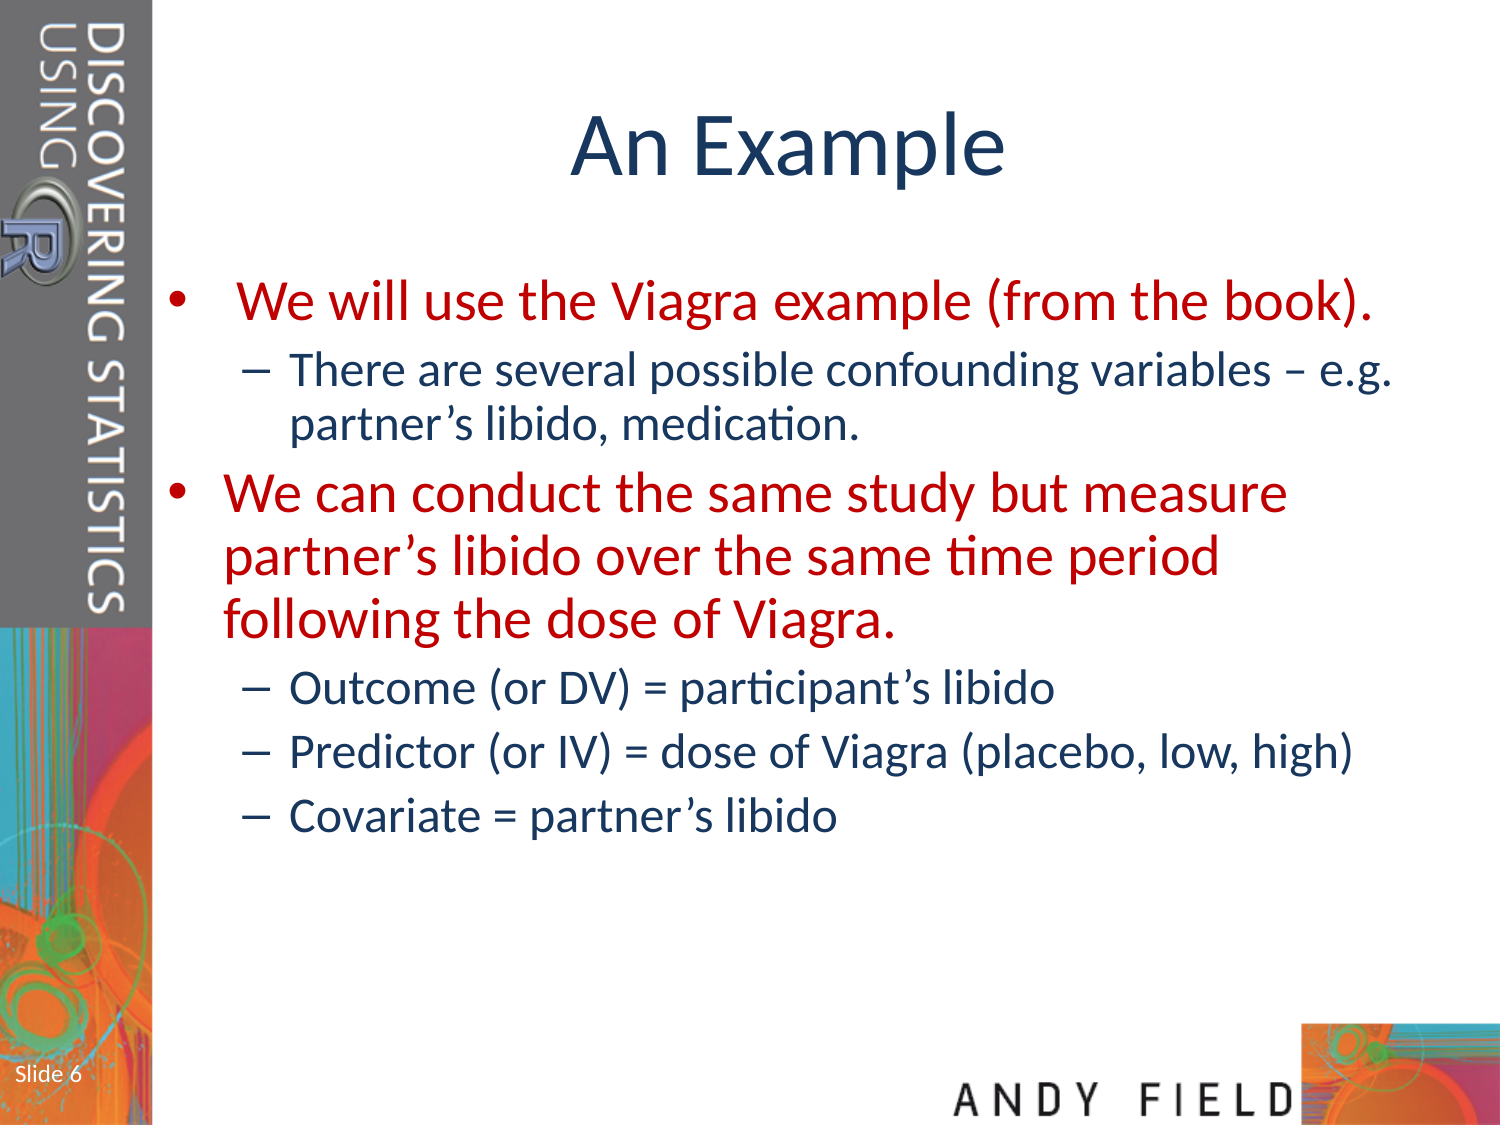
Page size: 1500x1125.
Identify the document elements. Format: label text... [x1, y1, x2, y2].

slide_number Slide 6 [0, 1042, 141, 1103]
title An Example [152, 45, 1425, 233]
list We will use the Viagra example (from the book). There are several possible confounding variables – e.g. partner’s libido, medication. We can conduct the same study but measure partner’s libido over the same time period following the dose of Viagra. Outcome (or DV) = participant’s libido Predictor (or IV) = dose of Viagra (placebo, low, high) Covariate = partner’s libido [152, 262, 1425, 1005]
picture [0, 0, 1500, 1125]
